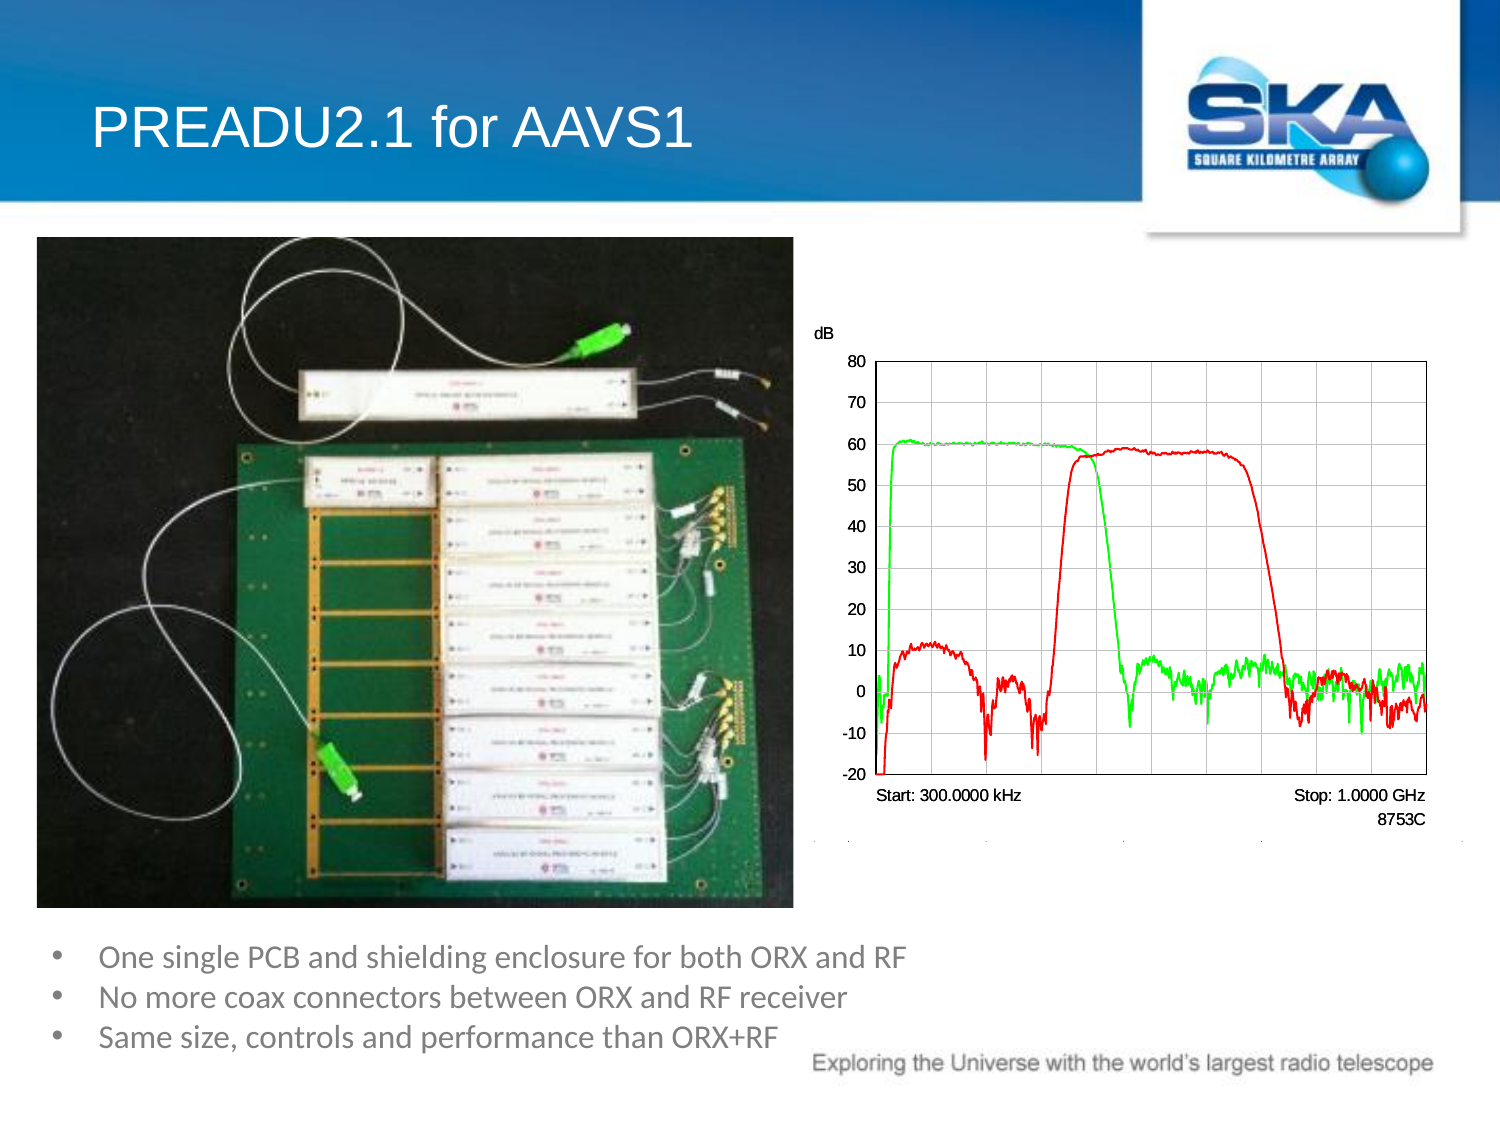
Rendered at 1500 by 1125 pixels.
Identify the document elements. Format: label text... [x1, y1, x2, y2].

picture [0, 0, 1500, 1125]
text_box One single PCB and shielding enclosure for both ORX and RF No more coax connectors between ORX and RF receiver Same size, controls and performance than ORX+RF [36, 927, 977, 1063]
title PREADU2.1 for AAVS1 [76, 30, 1427, 219]
